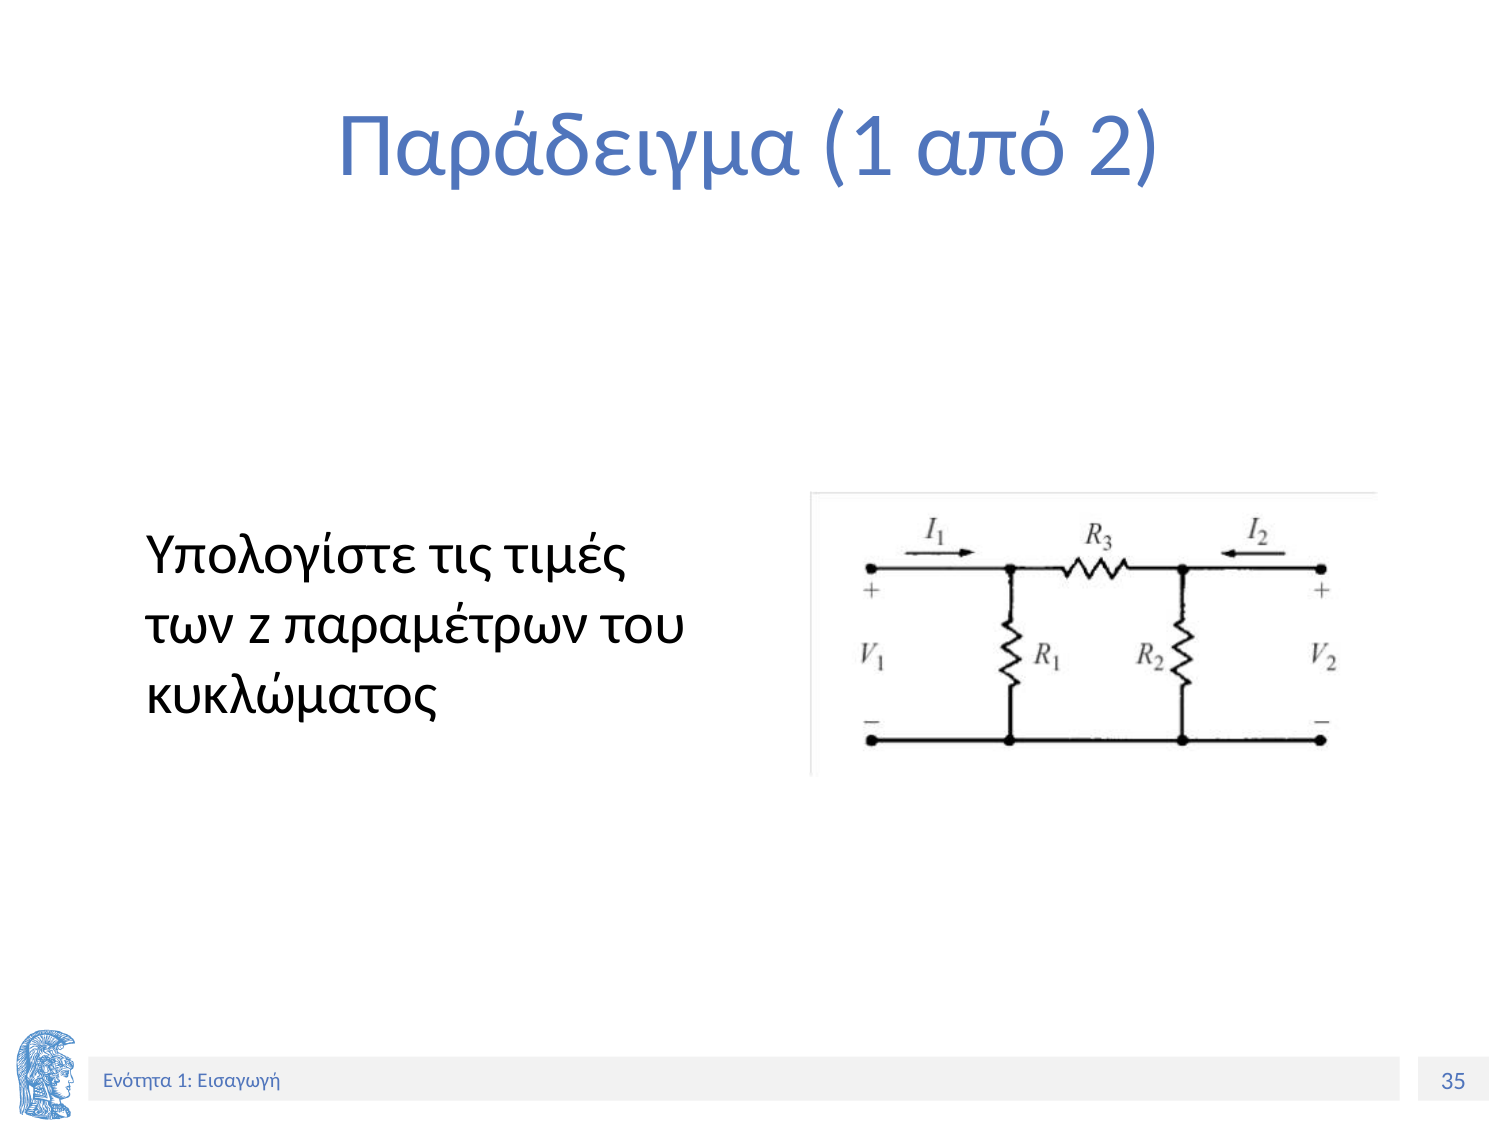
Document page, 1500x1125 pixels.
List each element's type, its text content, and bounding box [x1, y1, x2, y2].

picture [9, 1026, 81, 1120]
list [809, 490, 1378, 777]
title Παράδειγμα (1 από 2) [75, 45, 1425, 233]
list Υπολογίστε τις τιμές των z παραμέτρων του κυκλώματος [75, 262, 738, 1005]
